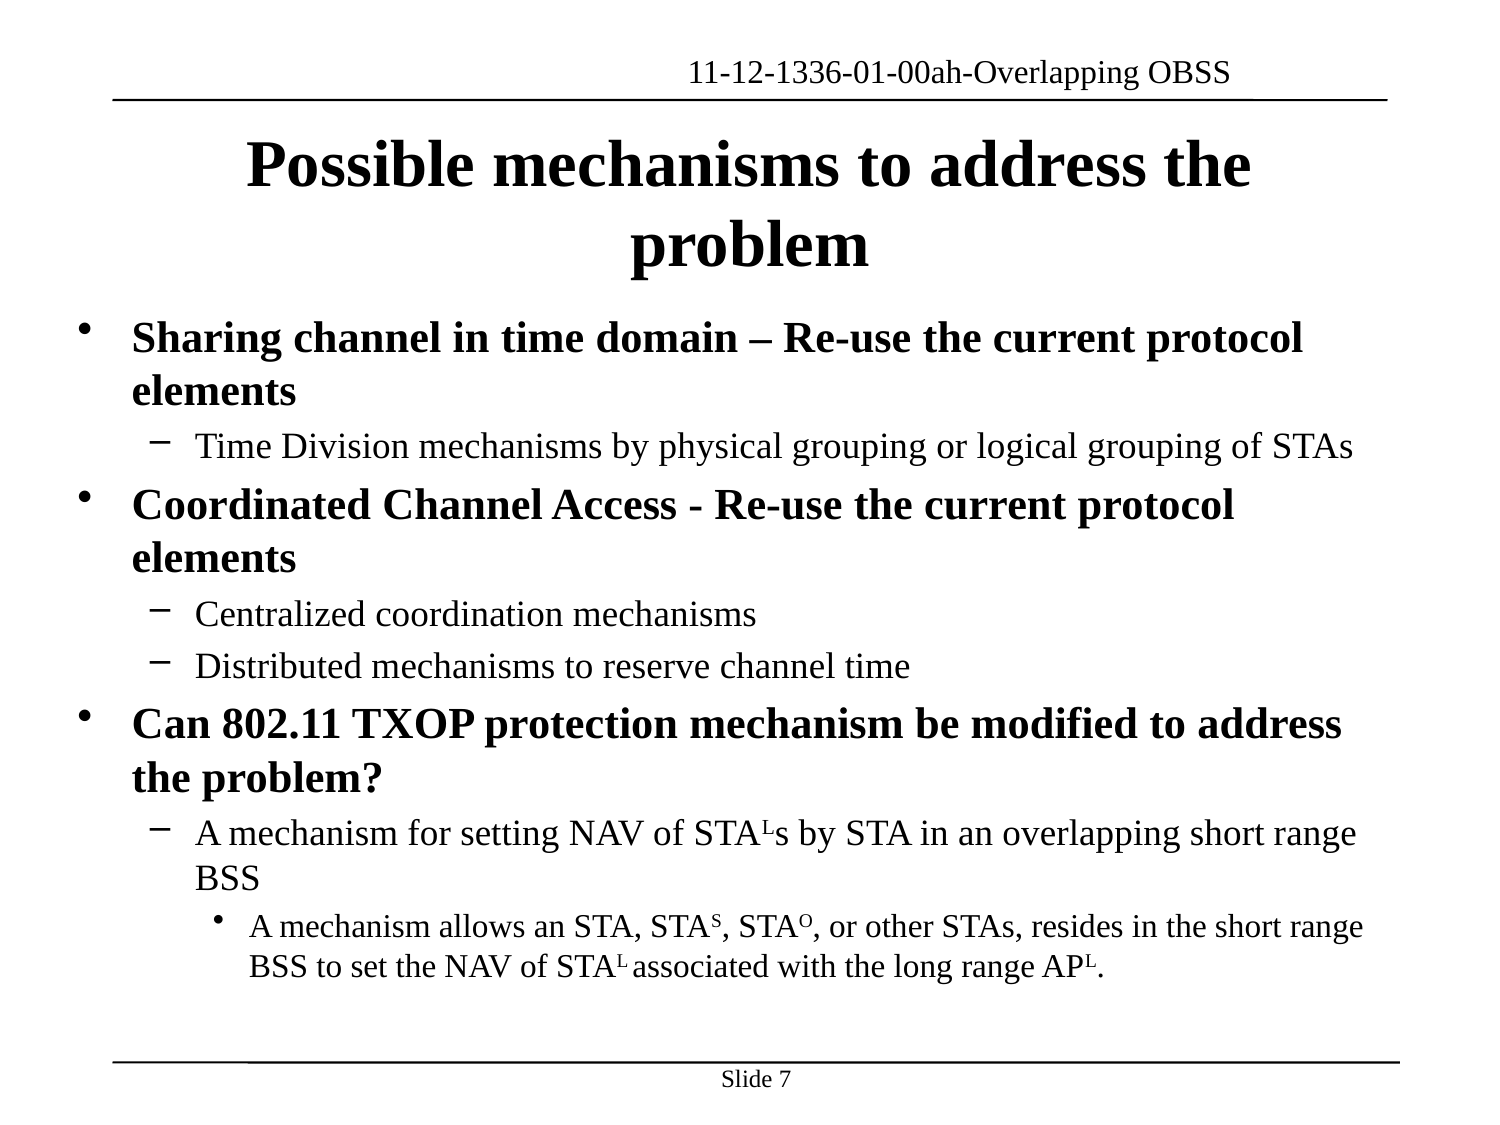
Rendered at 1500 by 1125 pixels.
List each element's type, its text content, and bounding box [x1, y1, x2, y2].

list Sharing channel in time domain – Re-use the current protocol elements Time Division mechanisms by physical grouping or logical grouping of STAs Coordinated Channel Access - Re-use the current protocol elements Centralized coordination mechanisms Distributed mechanisms to reserve channel time Can 802.11 TXOP protection mechanism be modified to address the problem? A mechanism for setting NAV of STALs by STA in an overlapping short range BSS A mechanism allows an STA, STAS, STAO, or other STAs, resides in the short range BSS to set the NAV of STAL associated with the long range APL. [62, 299, 1426, 1001]
title Possible mechanisms to address the problem [112, 112, 1388, 288]
slide_number Slide 7 [720, 1061, 792, 1093]
